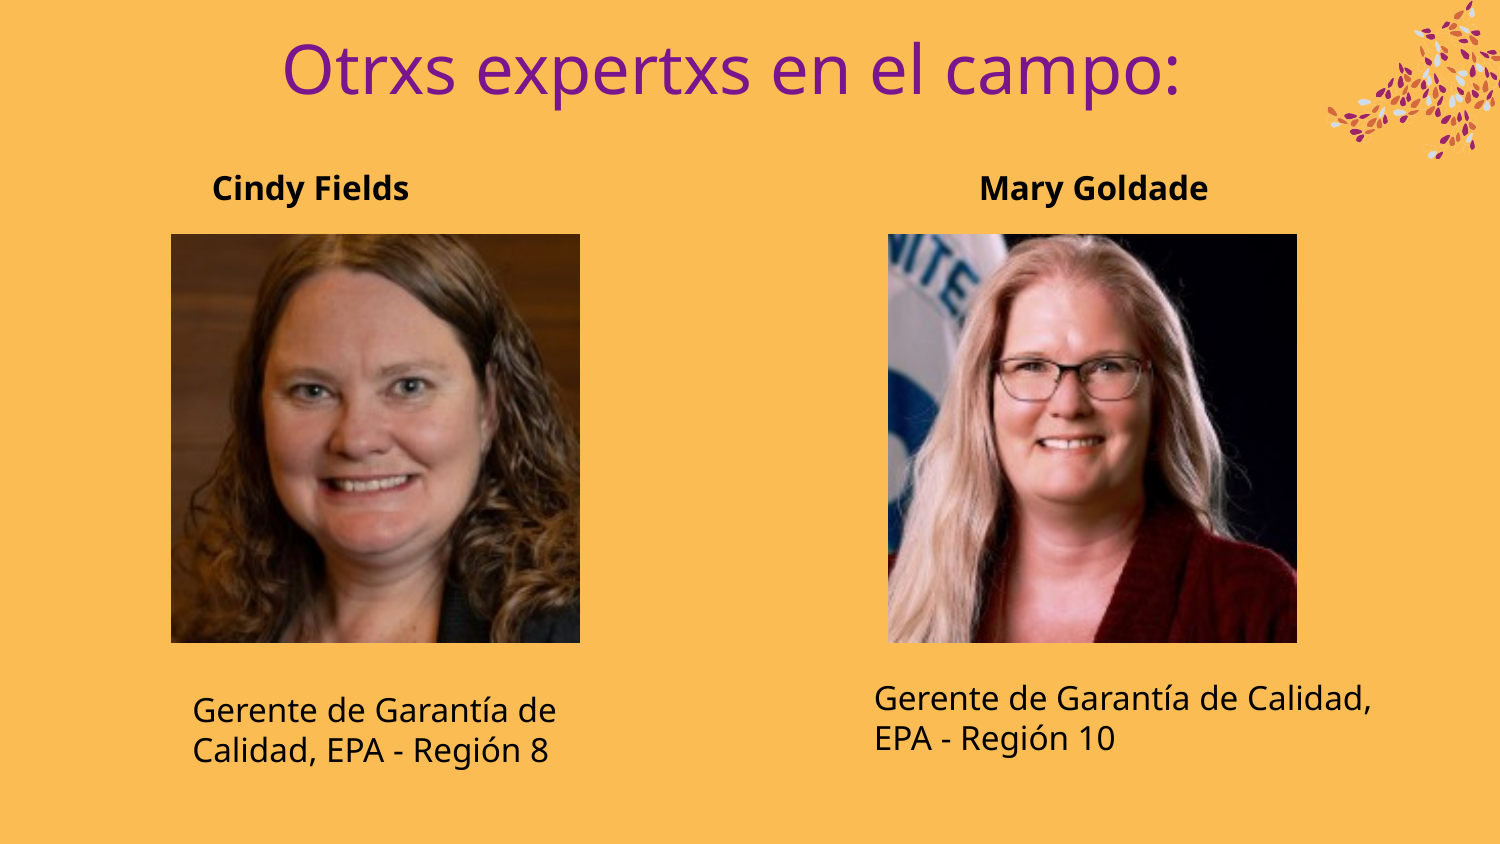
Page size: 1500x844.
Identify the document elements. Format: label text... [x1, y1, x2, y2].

text_box Gerente de Garantía de Calidad, EPA - Región 8 [184, 681, 593, 765]
text_box Cindy Fields [204, 159, 506, 218]
picture [888, 234, 1297, 643]
text_box Gerente de Garantía de Calidad, EPA - Región 10 [866, 669, 1387, 765]
text_box Mary Goldade [971, 159, 1230, 218]
text_box Otrxs expertxs en el campo: [281, 8, 1220, 108]
picture [1325, 0, 1500, 159]
picture [171, 234, 580, 643]
